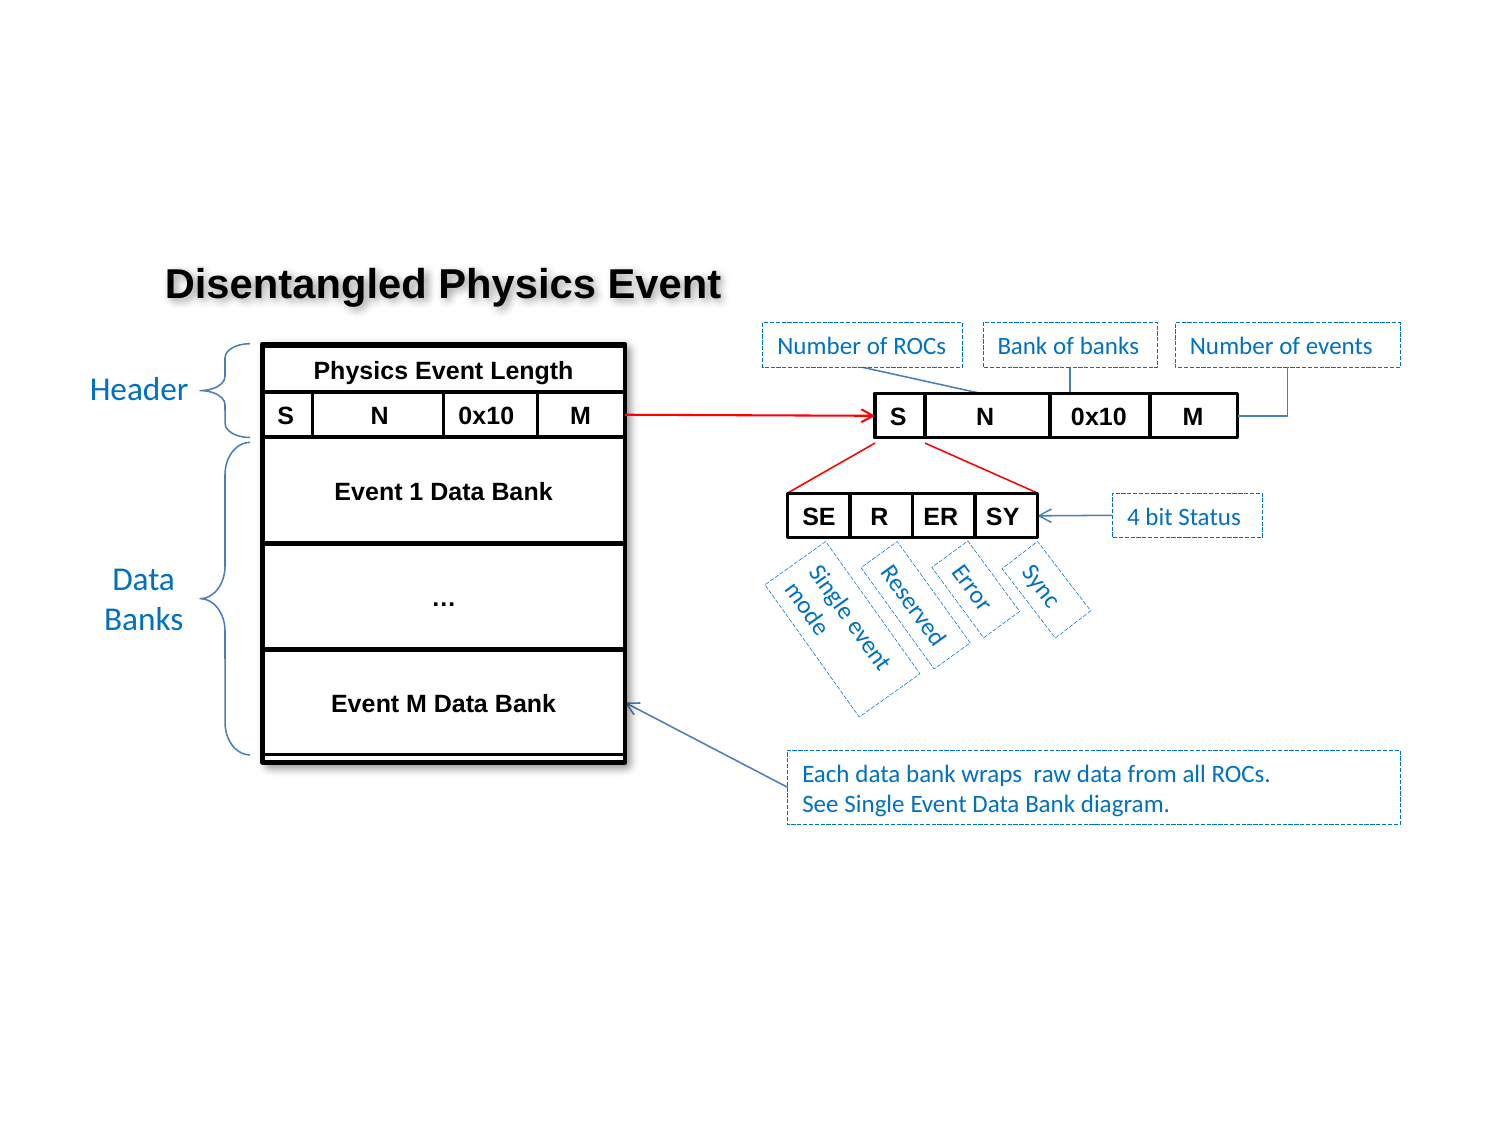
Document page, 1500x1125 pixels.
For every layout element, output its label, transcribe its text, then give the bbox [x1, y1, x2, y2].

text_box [624, 702, 788, 789]
text_box Event 1 Data Bank [262, 445, 625, 543]
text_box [874, 392, 1238, 439]
text_box Data Banks [87, 549, 200, 645]
text_box Number of ROCs [762, 322, 911, 368]
text_box Event M Data Bank [262, 650, 625, 755]
text_box Header [74, 360, 213, 415]
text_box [787, 442, 876, 492]
text_box [199, 441, 251, 756]
text_box [260, 342, 627, 393]
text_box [924, 446, 1038, 491]
text_box 4 bit Status [1112, 492, 1263, 538]
text_box [260, 444, 627, 765]
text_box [787, 492, 1070, 712]
text_box Physics Event Length [262, 346, 625, 391]
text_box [262, 391, 626, 438]
text_box Each data bank wraps raw data from all ROCs. See Single Event Data Bank diagram. [787, 749, 1400, 825]
text_box Disentangled Physics Event [149, 249, 738, 315]
text_box … [262, 543, 625, 649]
text_box Number of ROCs [951, 322, 963, 368]
text_box Bank of banks [982, 322, 1158, 368]
text_box Number of events [1174, 322, 1400, 368]
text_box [1238, 366, 1287, 418]
text_box [199, 342, 251, 439]
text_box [916, 313, 947, 391]
